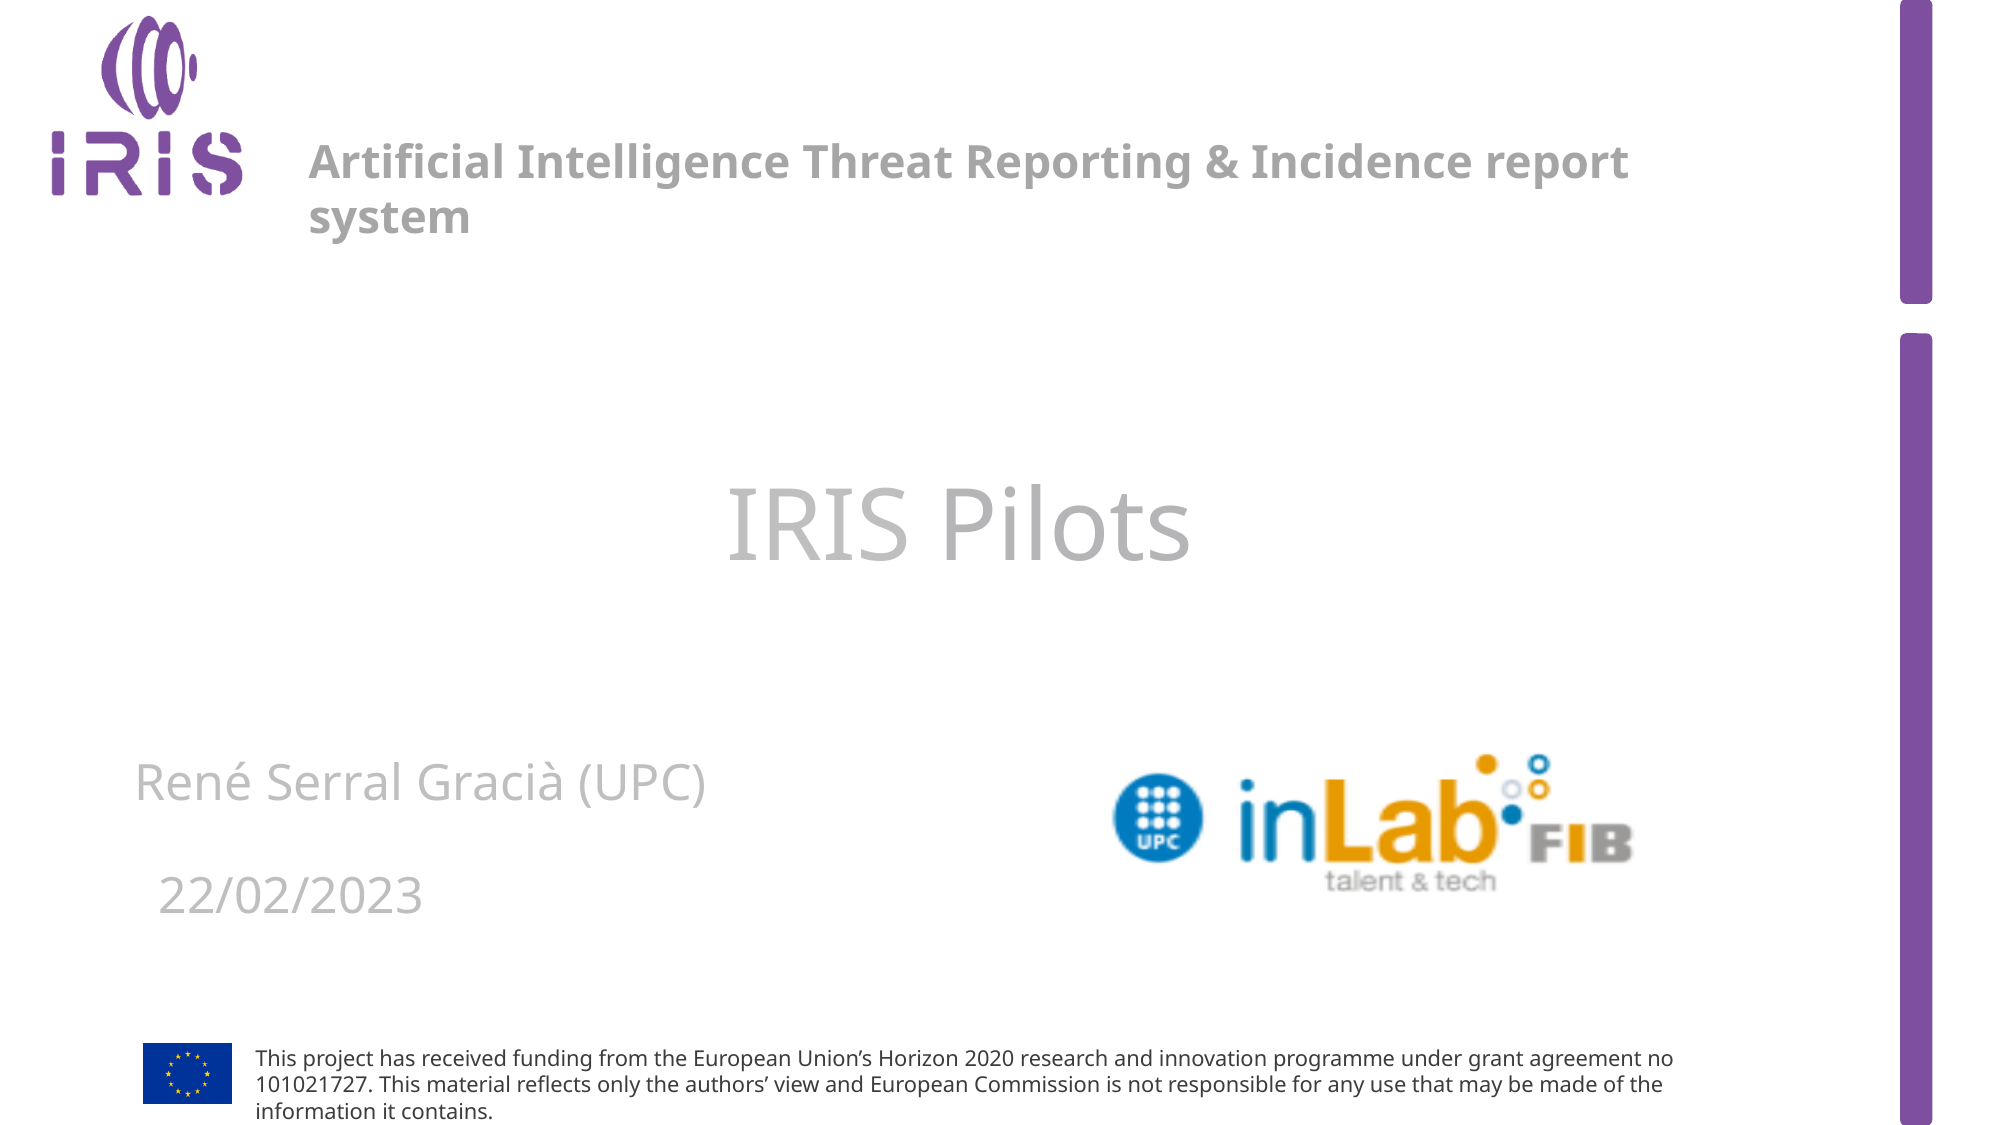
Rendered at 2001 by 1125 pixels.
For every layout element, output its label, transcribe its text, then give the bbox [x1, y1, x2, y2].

picture [143, 1043, 232, 1104]
title IRIS Pilots [97, 279, 1823, 590]
picture [23, 0, 273, 219]
picture [1106, 749, 1651, 896]
list René Serral Gracià (UPC) [119, 749, 976, 851]
list 22/02/2023 [143, 863, 1000, 956]
